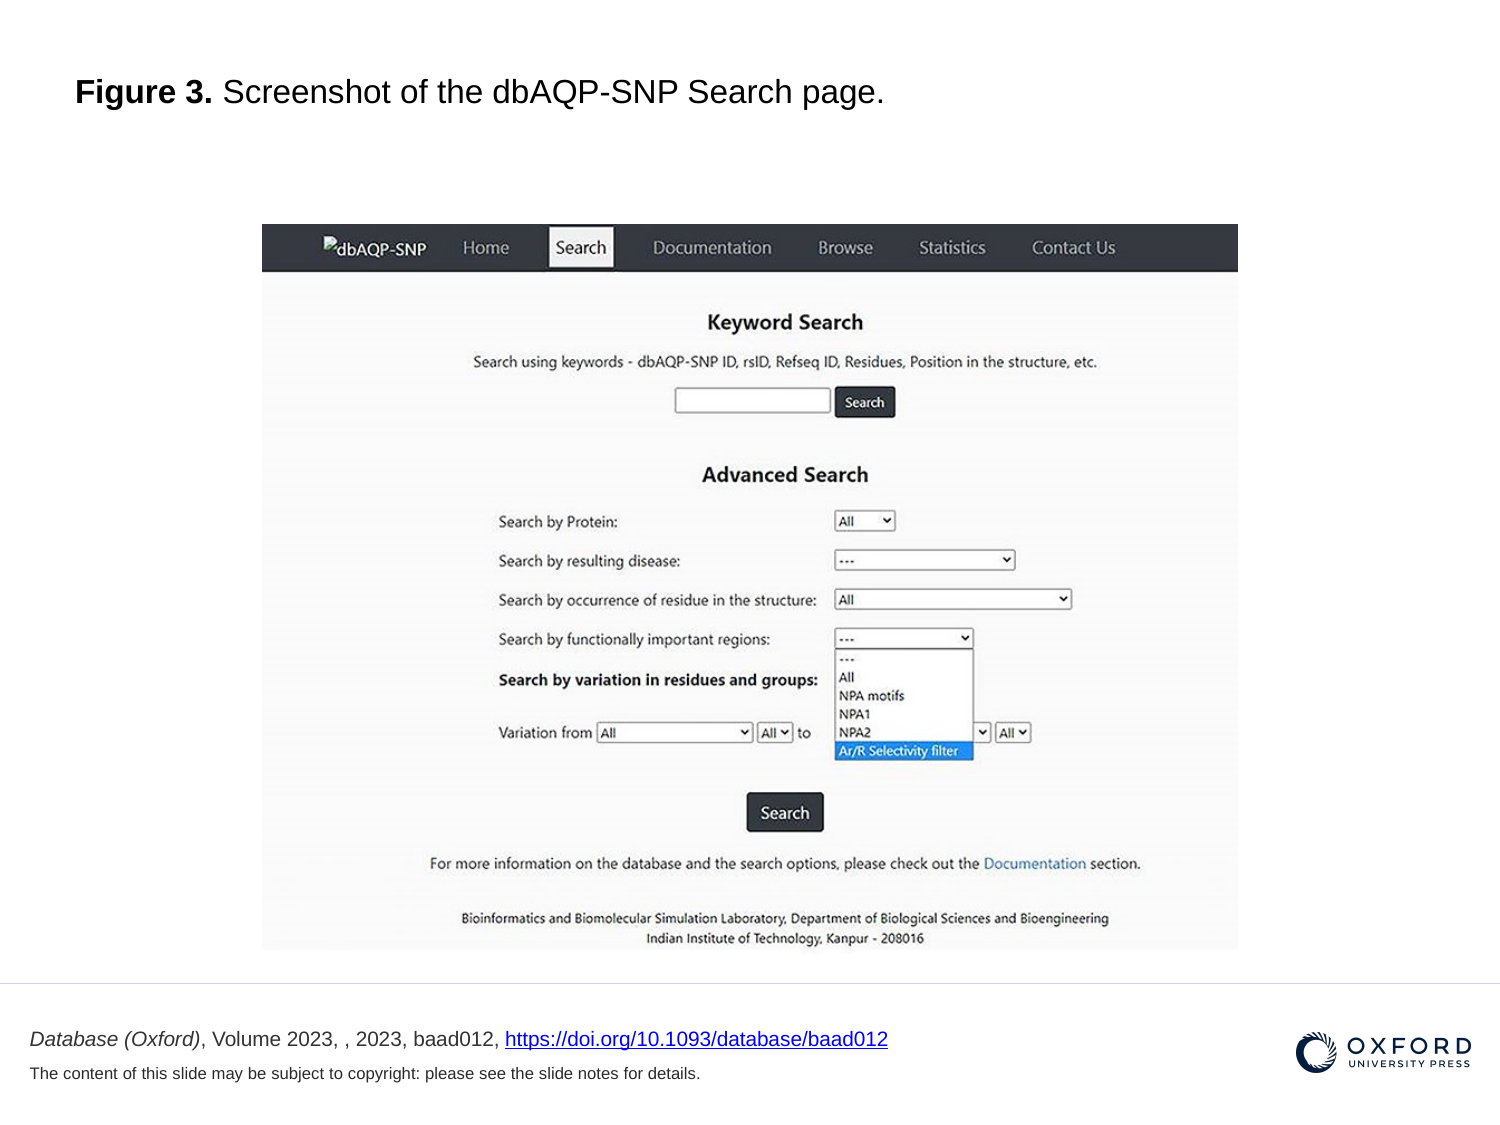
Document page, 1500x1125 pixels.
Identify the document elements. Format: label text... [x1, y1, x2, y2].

picture [1296, 1032, 1471, 1073]
footer Database (Oxford), Volume 2023, , 2023, baad012, https://doi.org/10.1093/database/baad012 The content of this slide may be subject to copyright: please see the slide notes for details. [0, 983, 1260, 1125]
picture [262, 224, 1238, 954]
title Figure 3. Screenshot of the dbAQP-SNP Search page. [75, 69, 1078, 171]
